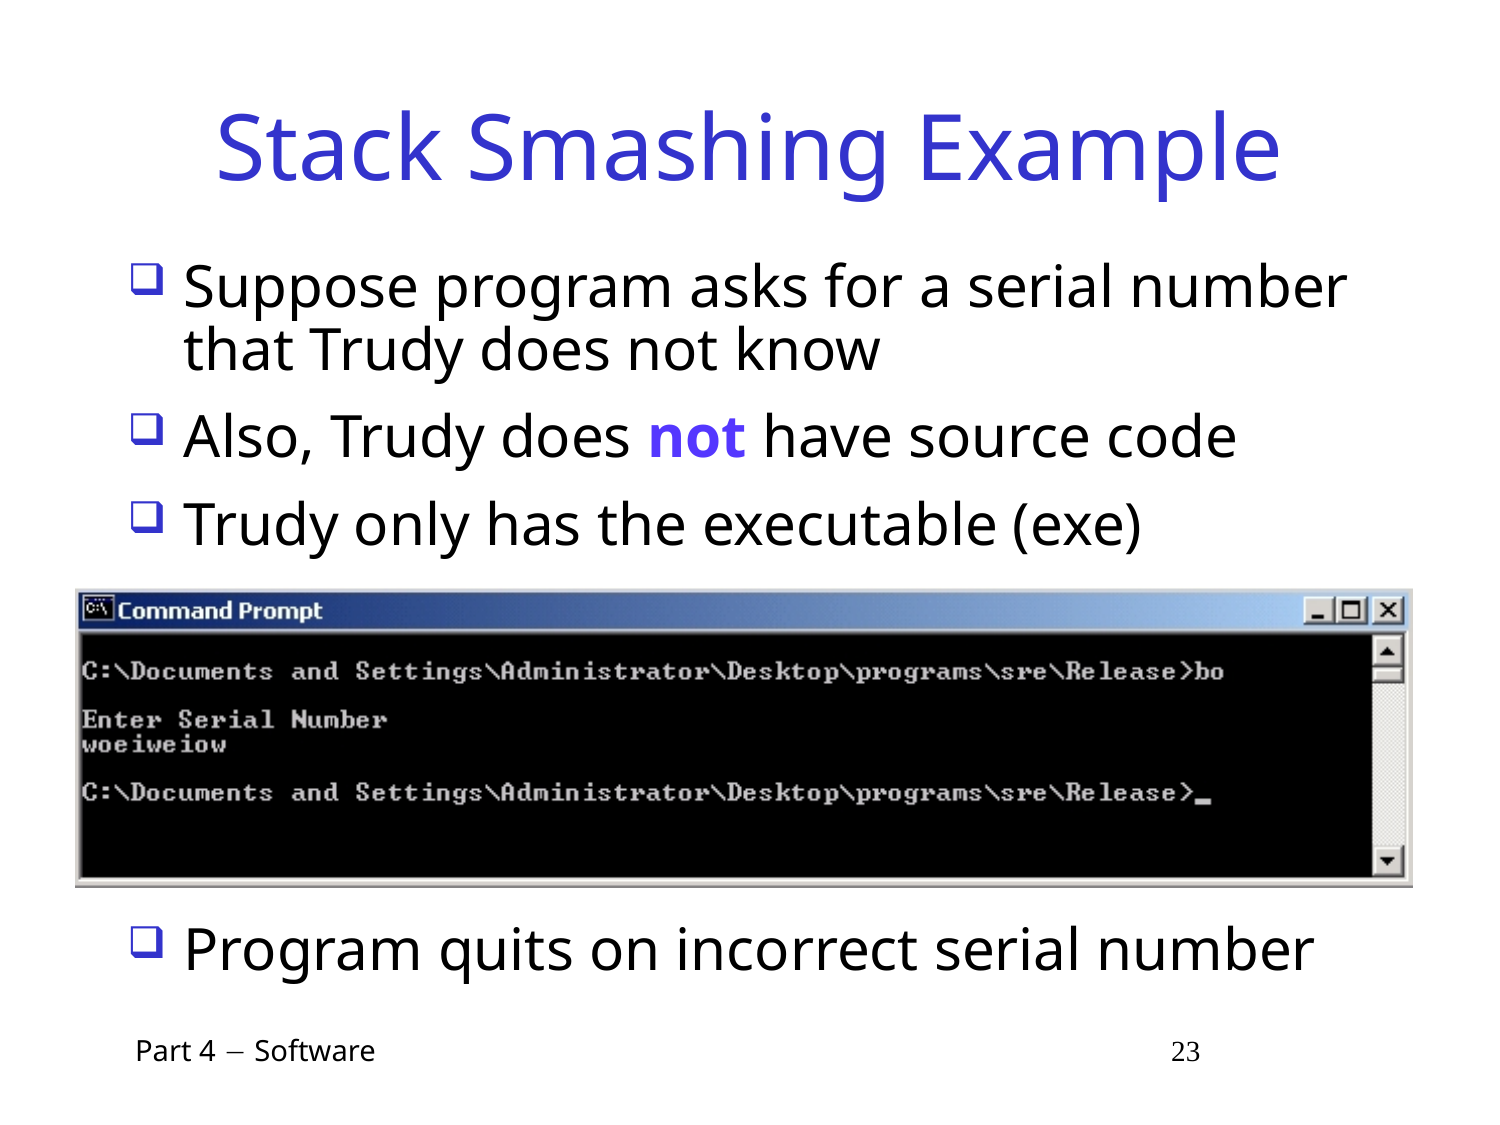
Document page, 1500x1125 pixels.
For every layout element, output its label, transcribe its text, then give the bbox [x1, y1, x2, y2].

title Stack Smashing Example [112, 62, 1388, 226]
footer Part 4  Software 23 [112, 1024, 1401, 1101]
text_box Program quits on incorrect serial number [112, 912, 1400, 1025]
picture [74, 587, 1413, 888]
list Suppose program asks for a serial number that Trudy does not know Also, Trudy does not have source code Trudy only has the executable (exe) [112, 249, 1388, 585]
